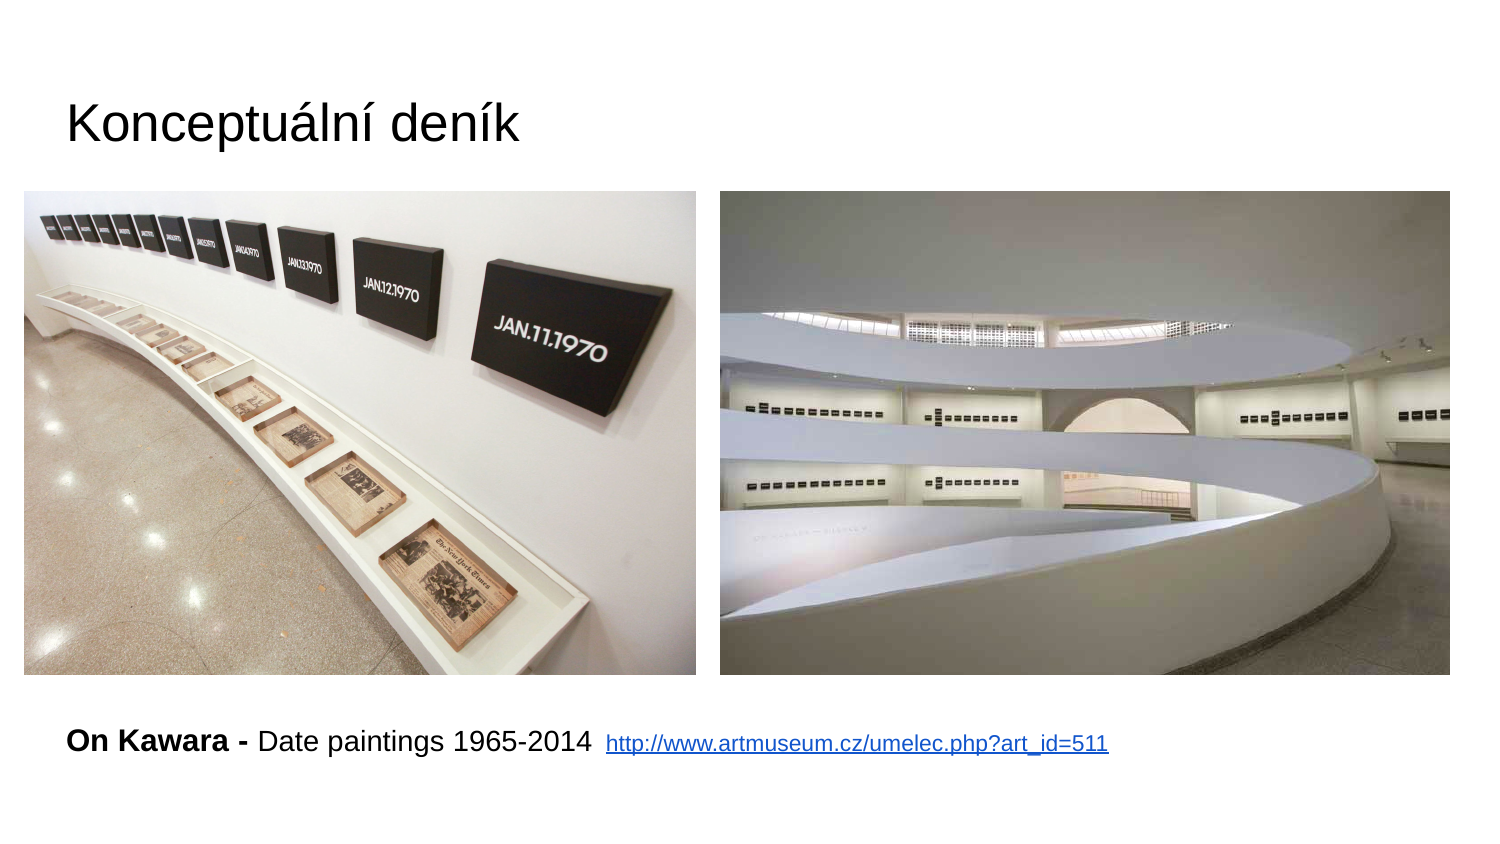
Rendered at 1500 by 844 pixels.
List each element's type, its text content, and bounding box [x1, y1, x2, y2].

picture [720, 191, 1451, 675]
picture [24, 191, 696, 675]
title Konceptuální deník [51, 72, 1449, 167]
list On Kawara - Date paintings 1965-2014 http://www.artmuseum.cz/umelec.php?art_id=511 [51, 699, 1449, 750]
